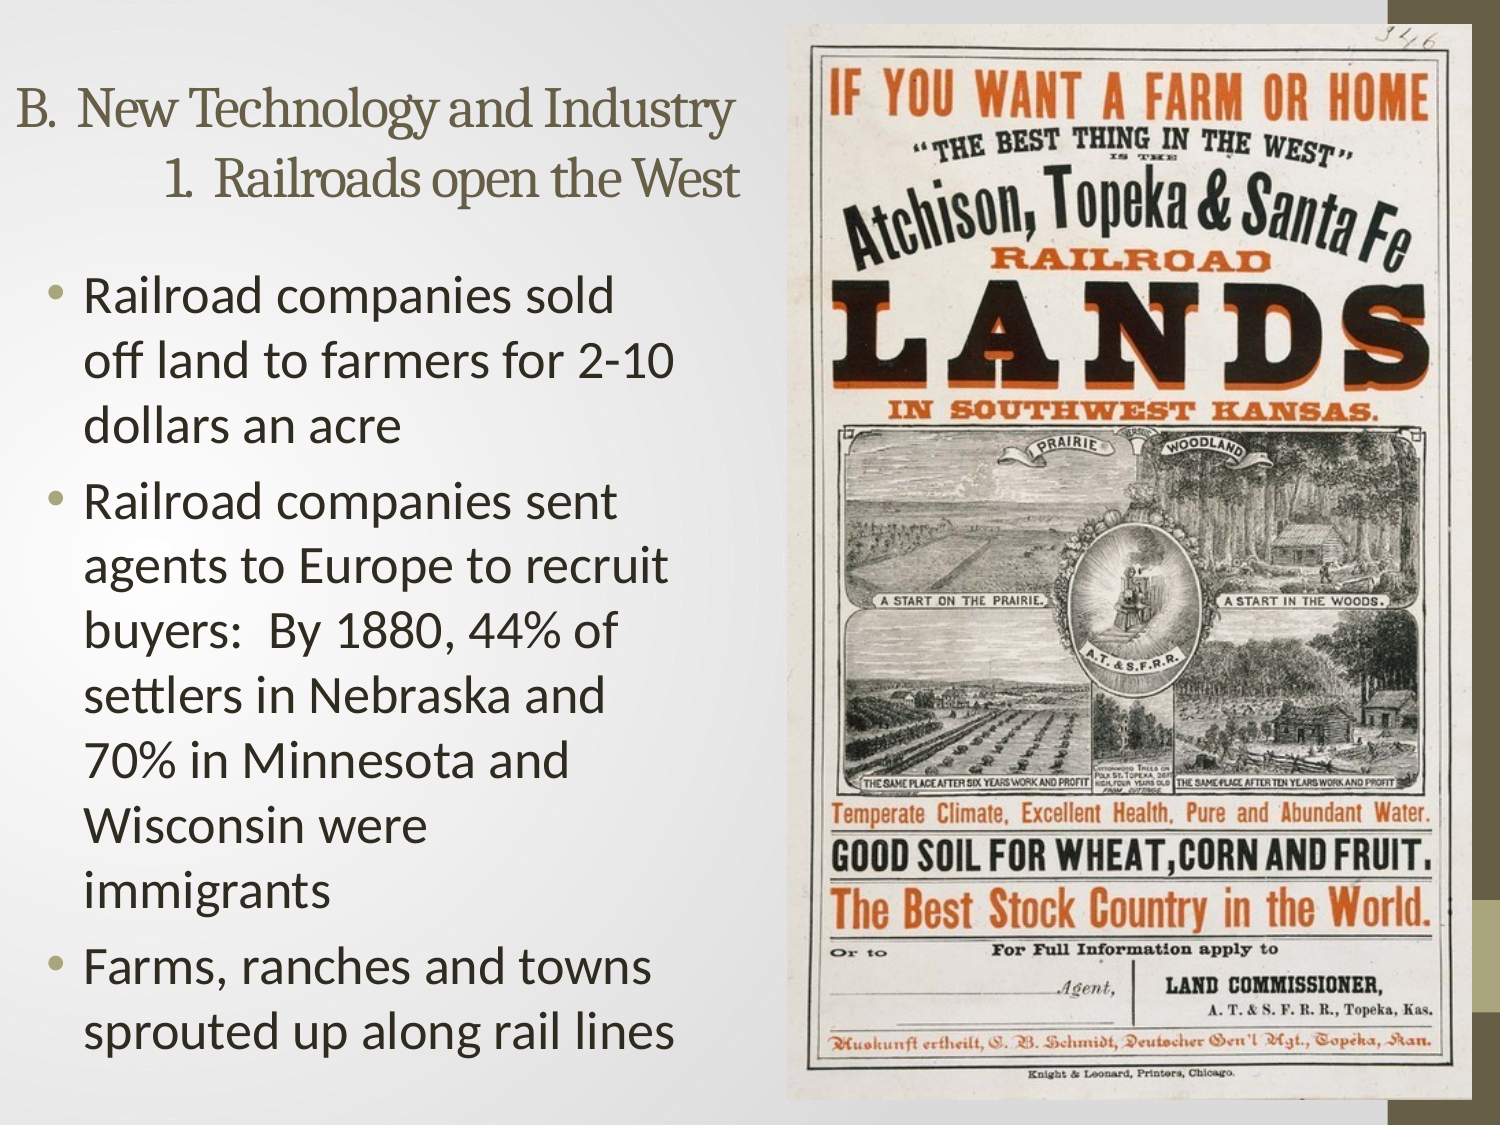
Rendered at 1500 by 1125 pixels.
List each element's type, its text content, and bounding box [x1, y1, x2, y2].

title B. New Technology and Industry 1. Railroads open the West [0, 45, 784, 233]
list Railroad companies sold off land to farmers for 2-10 dollars an acre Railroad companies sent agents to Europe to recruit buyers: By 1880, 44% of settlers in Nebraska and 70% in Minnesota and Wisconsin were immigrants Farms, ranches and towns sprouted up along rail lines [12, 251, 700, 1100]
picture [786, 24, 1472, 1101]
